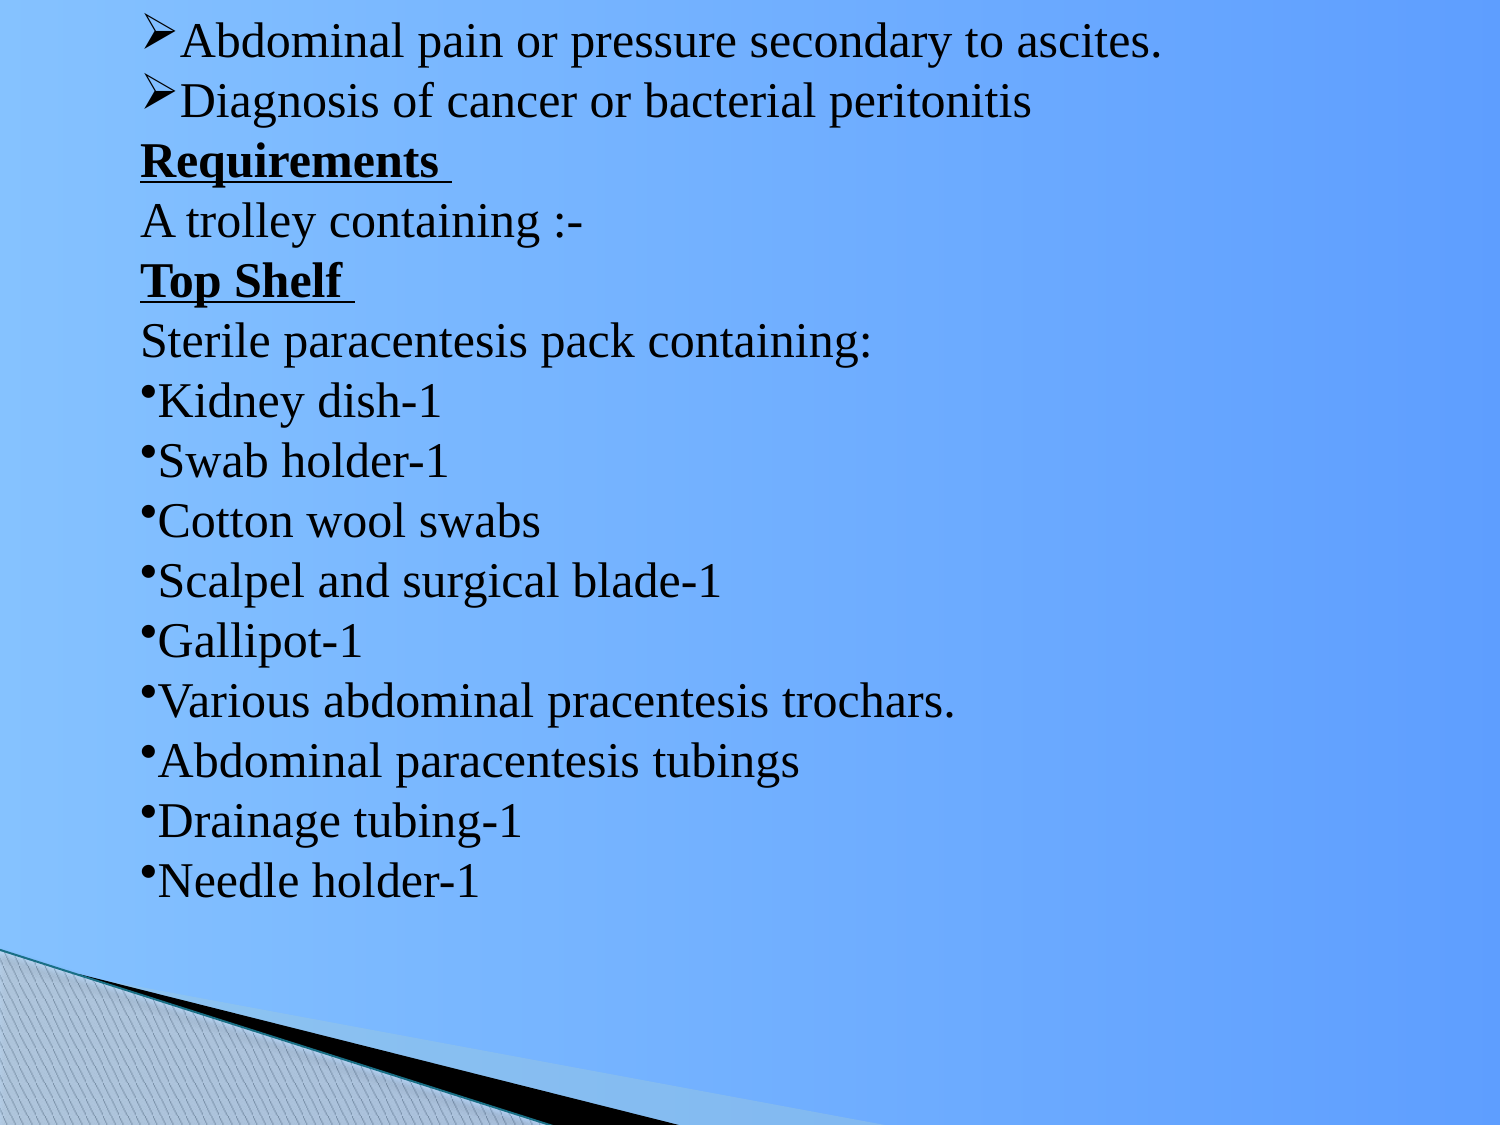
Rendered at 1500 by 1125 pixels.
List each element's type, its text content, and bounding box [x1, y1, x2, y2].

text_box Abdominal pain or pressure secondary to ascites. Diagnosis of cancer or bacterial peritonitis Requirements A trolley containing :- Top Shelf Sterile paracentesis pack containing: Kidney dish-1 Swab holder-1 Cotton wool swabs Scalpel and surgical blade-1 Gallipot-1 Various abdominal pracentesis trochars. Abdominal paracentesis tubings Drainage tubing-1 Needle holder-1 [125, 7, 1450, 1038]
